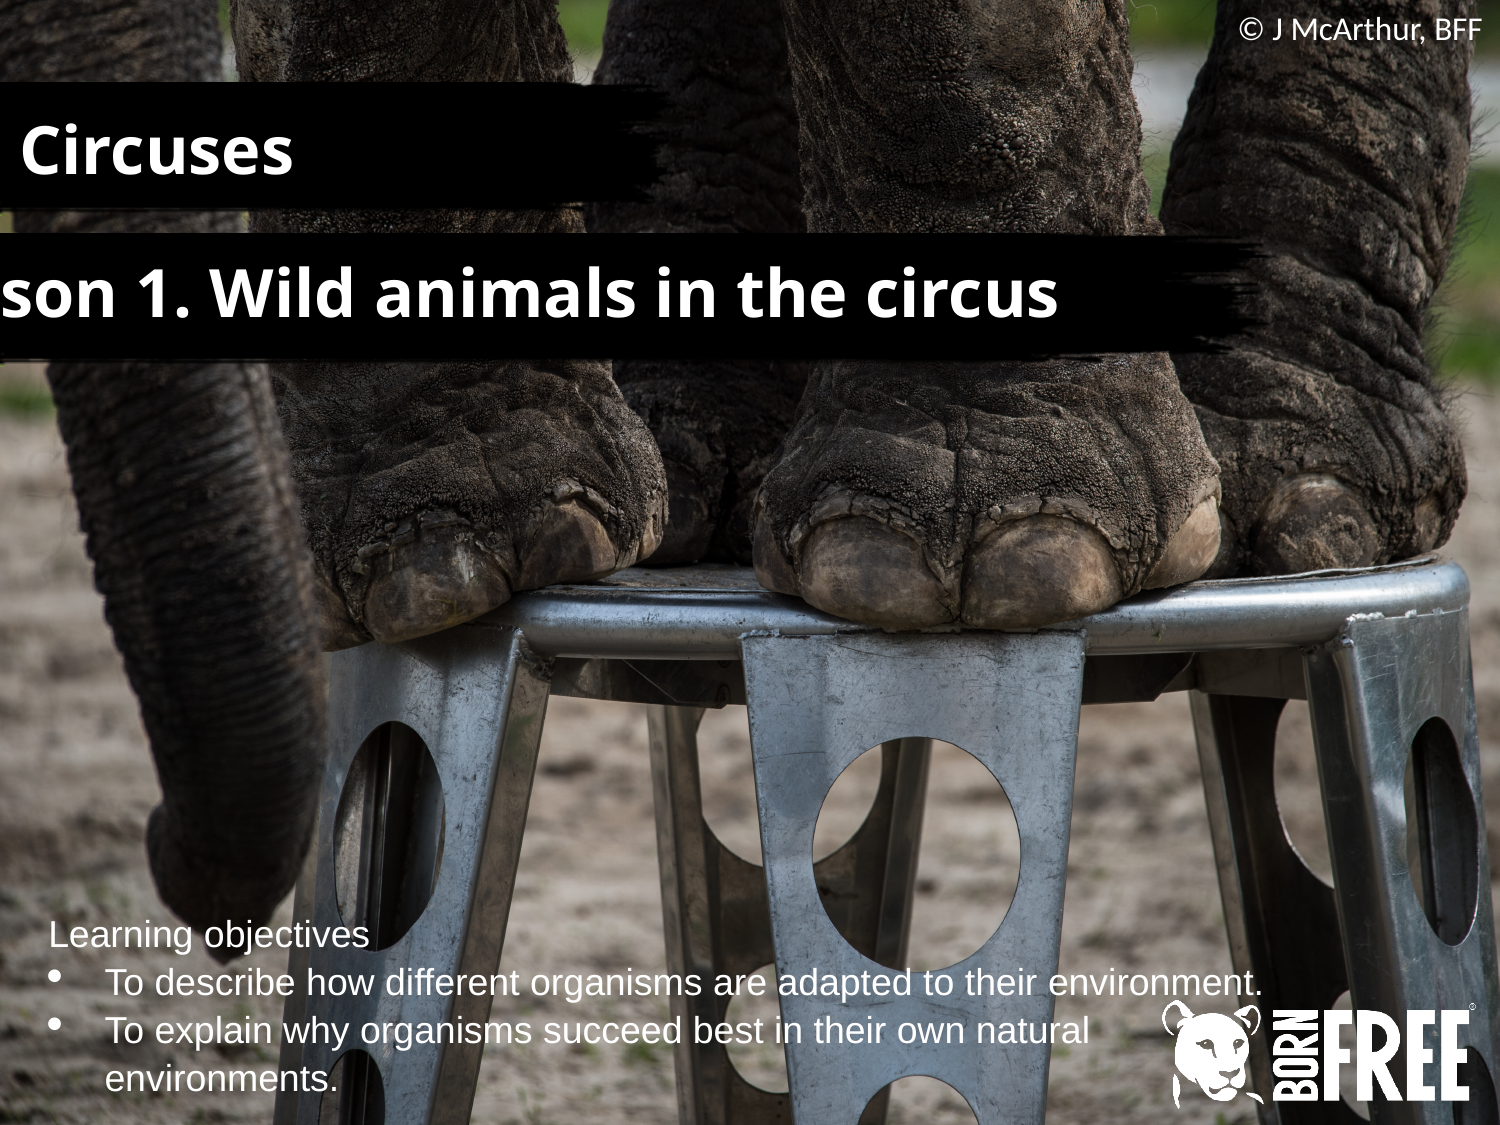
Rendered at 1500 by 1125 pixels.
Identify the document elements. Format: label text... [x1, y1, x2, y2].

text_box Learning objectives To describe how different organisms are adapted to their environment. To explain why organisms succeed best in their own natural environments. [33, 899, 1319, 1107]
text_box © J McArthur, BFF [1222, 0, 1498, 55]
picture [0, 0, 1500, 1125]
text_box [0, 82, 677, 216]
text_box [0, 233, 1276, 367]
